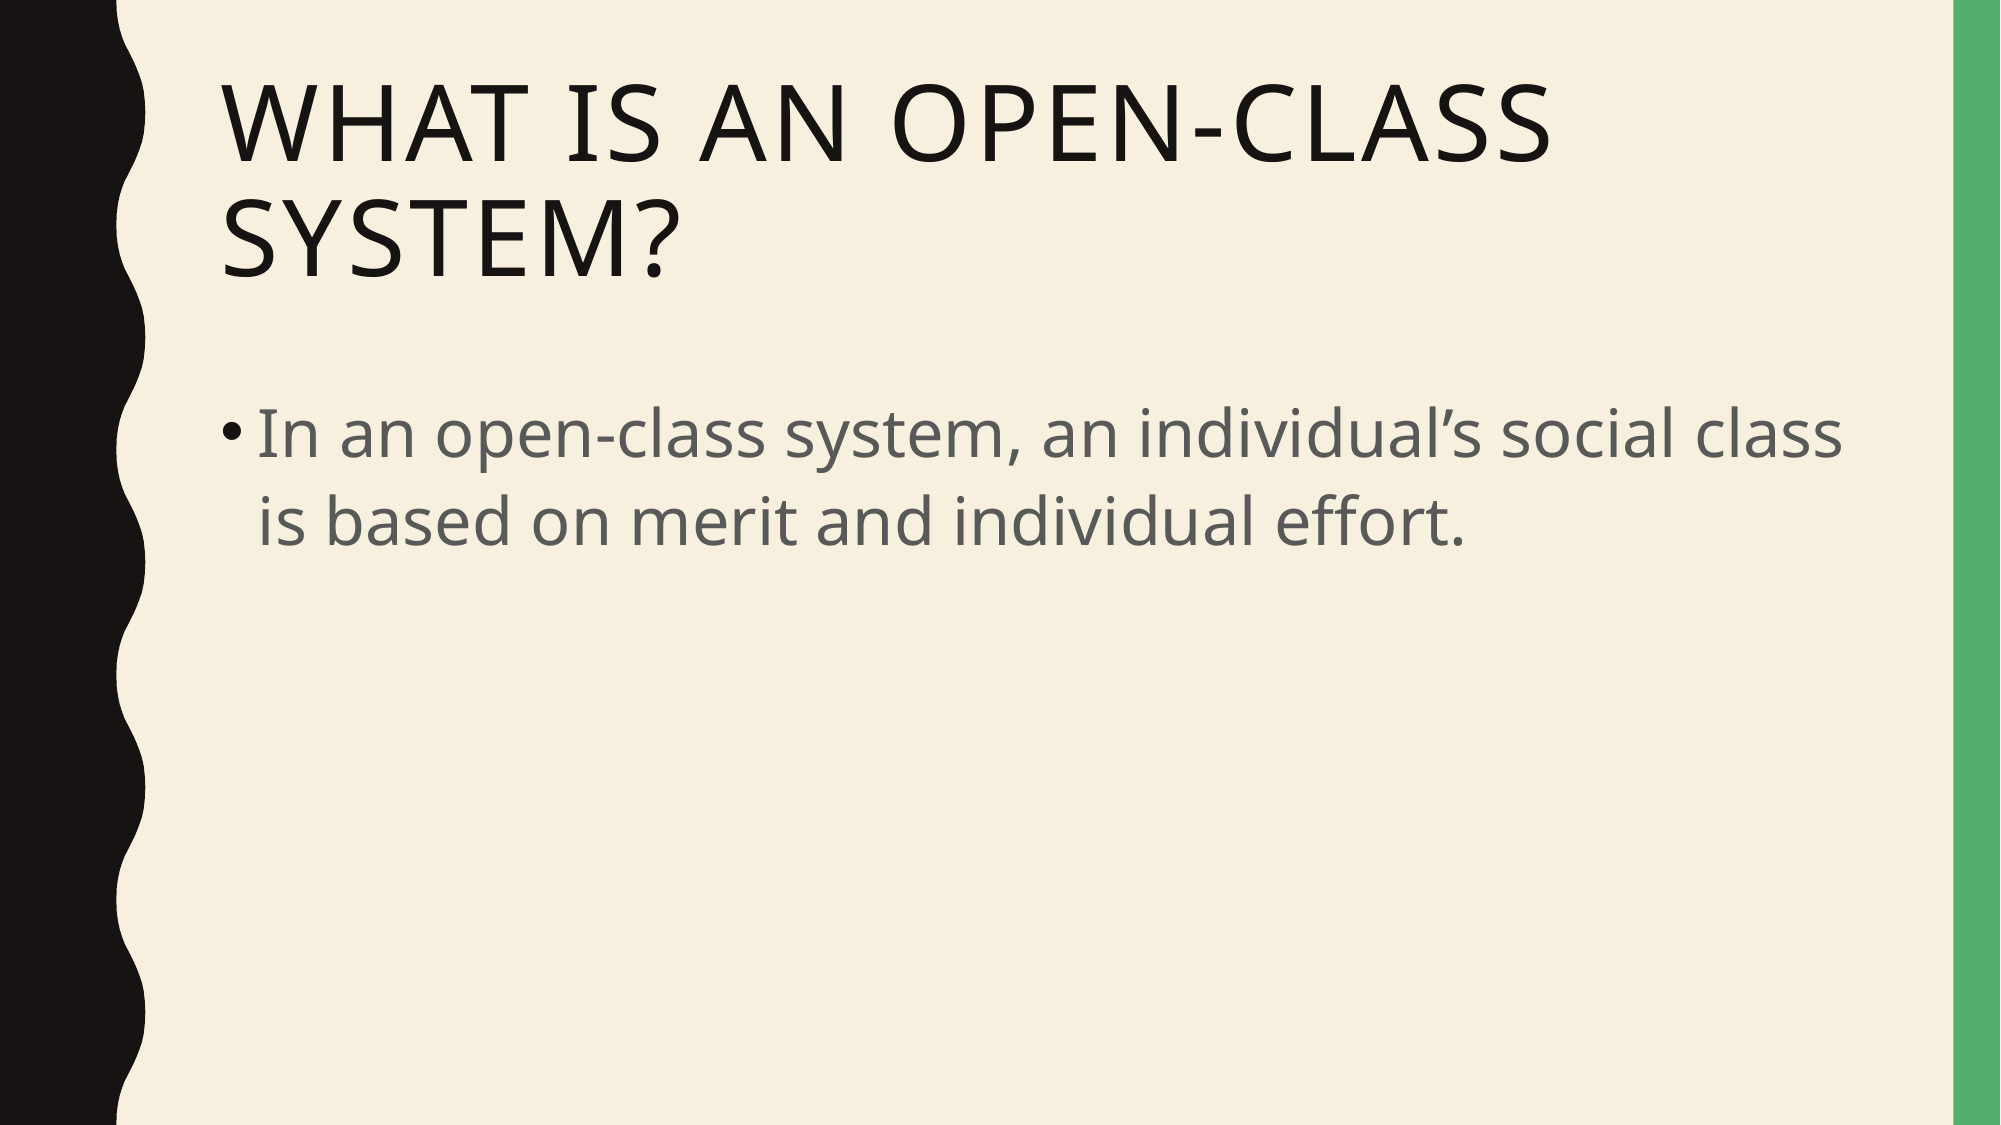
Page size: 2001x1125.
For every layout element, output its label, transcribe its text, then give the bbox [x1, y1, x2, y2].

title What is an open-class system? [205, 62, 1875, 308]
list In an open-class system, an individual’s social class is based on merit and individual effort. [205, 375, 1875, 965]
